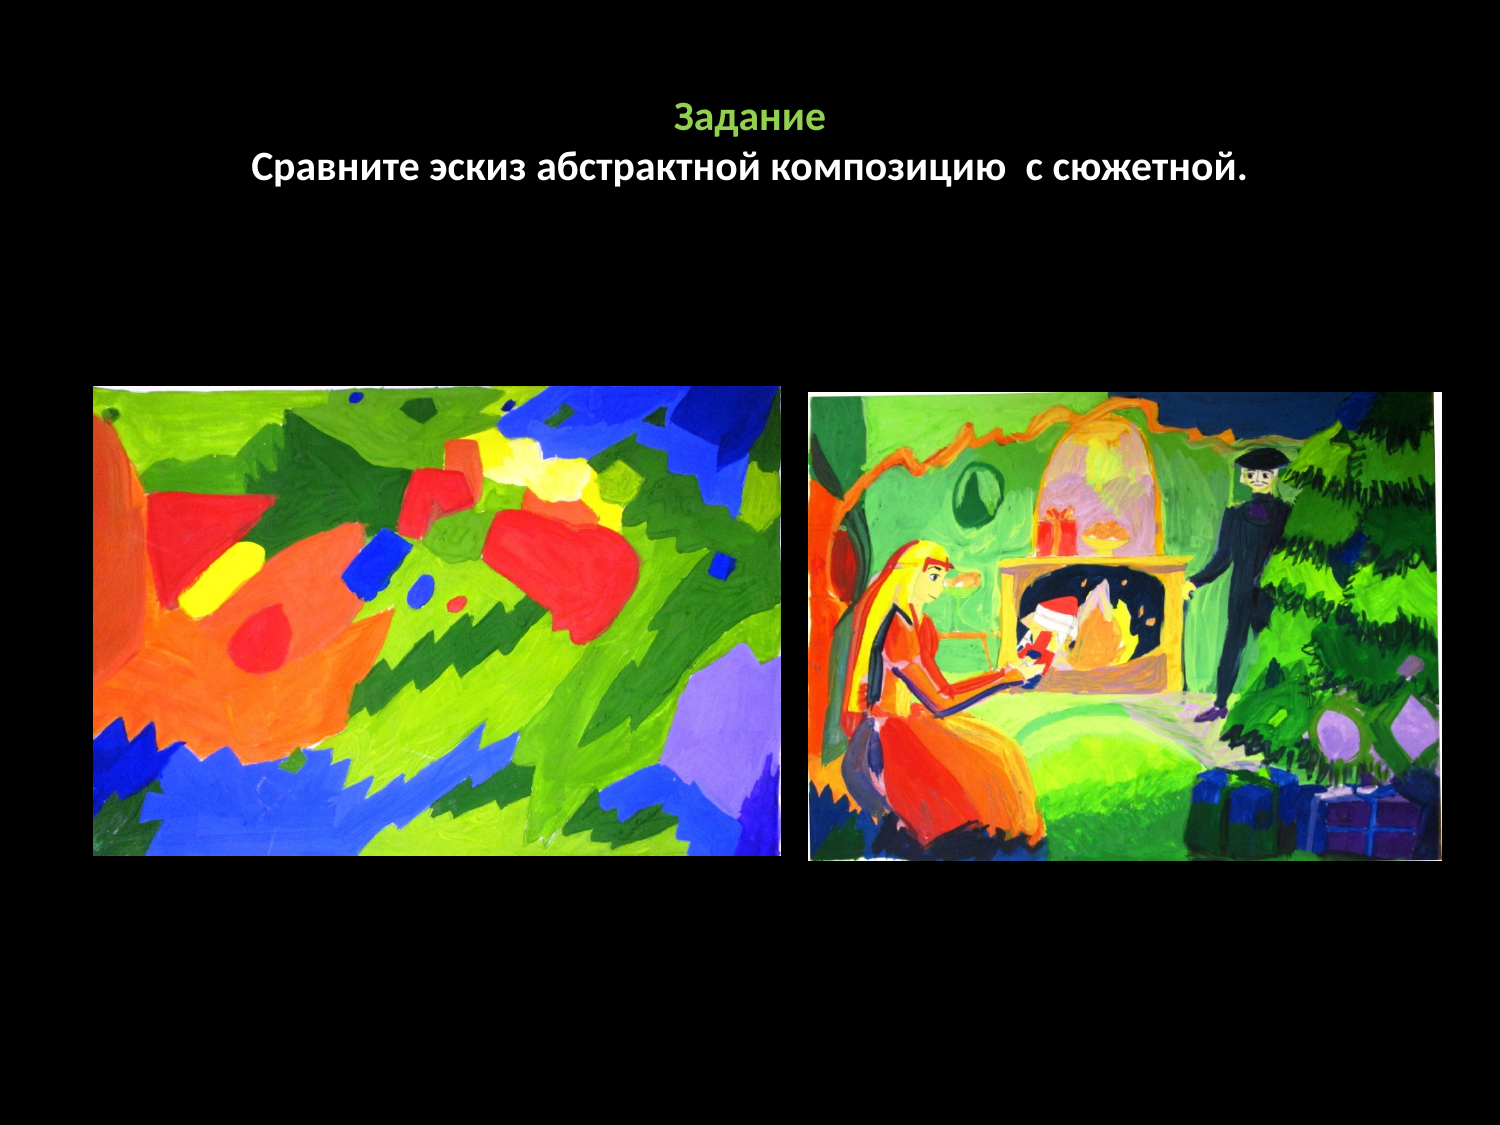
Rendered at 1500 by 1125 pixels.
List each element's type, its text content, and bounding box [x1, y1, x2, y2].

title Задание Сравните эскиз абстрактной композицию с сюжетной. [75, 45, 1425, 233]
picture [808, 392, 1442, 861]
picture [93, 386, 781, 856]
